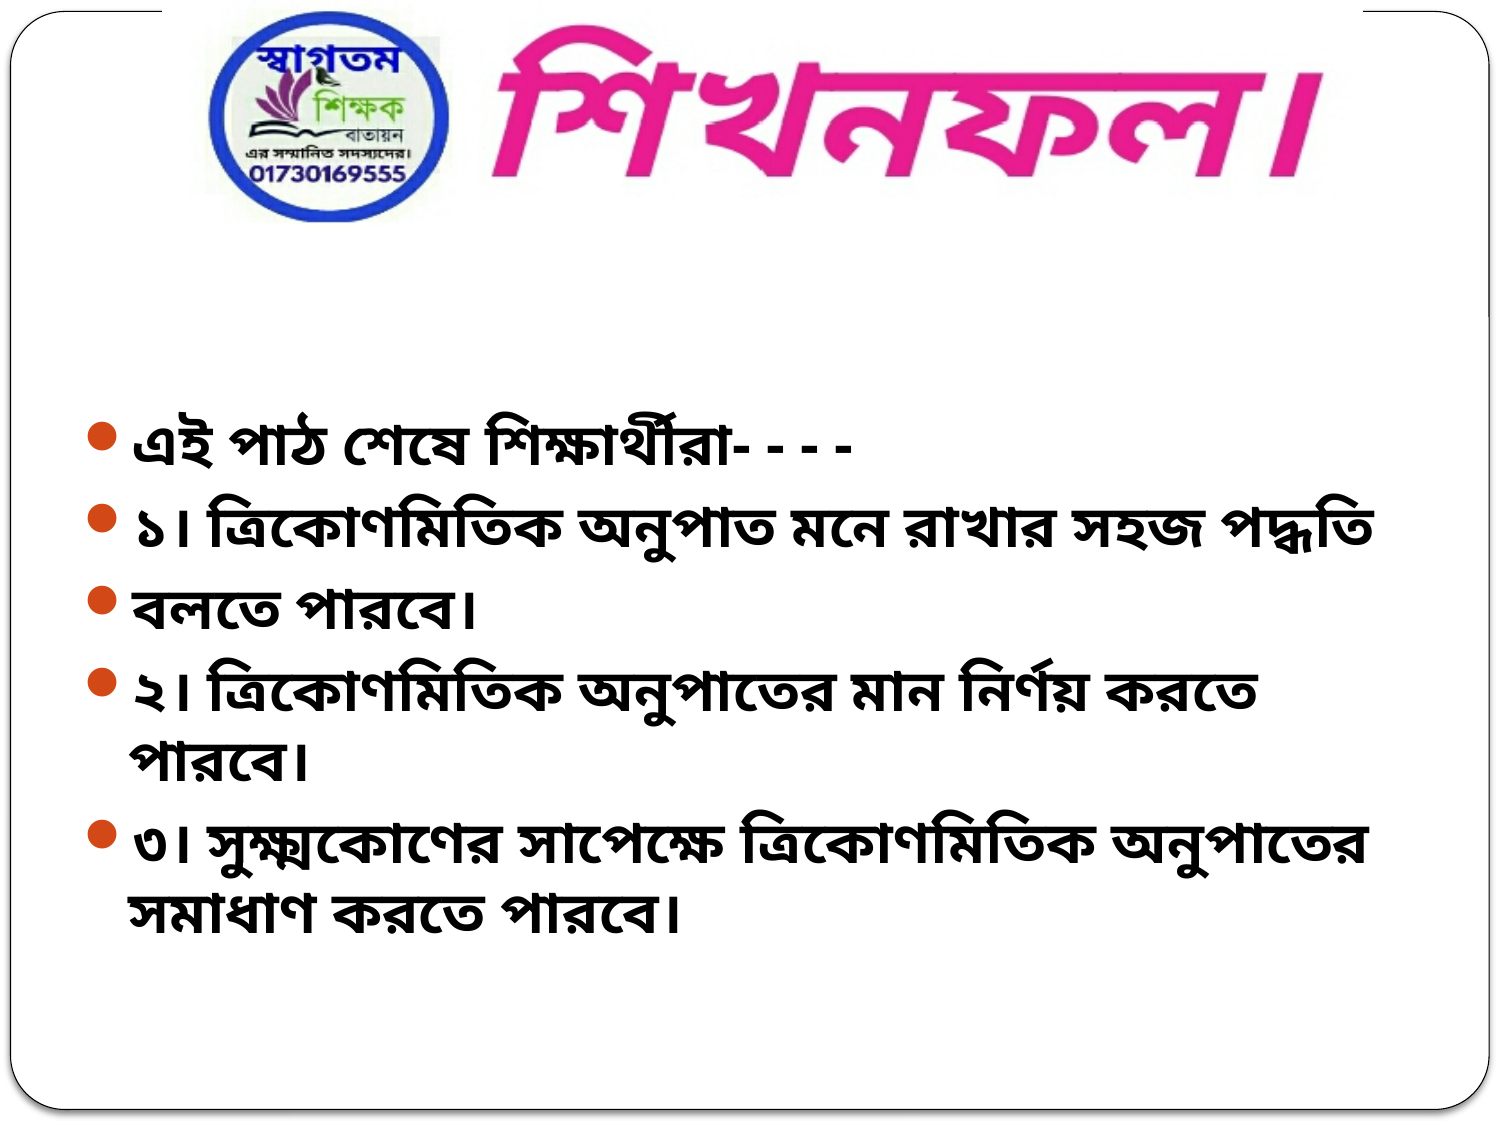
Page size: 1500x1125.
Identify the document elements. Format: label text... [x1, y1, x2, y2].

list এই পাঠ শেষে শিক্ষার্থীরা- - - - ১। ত্রিকোণমিতিক অনুপাত মনে রাখার সহজ পদ্ধতি বলতে পারবে। ২। ত্রিকোণমিতিক অনুপাতের মান নির্ণয় করতে পারবে। ৩। সুক্ষ্মকোণের সাপেক্ষে ত্রিকোণমিতিক অনুপাতের সমাধাণ করতে পারবে। [68, 399, 1457, 913]
picture [162, 0, 1363, 246]
